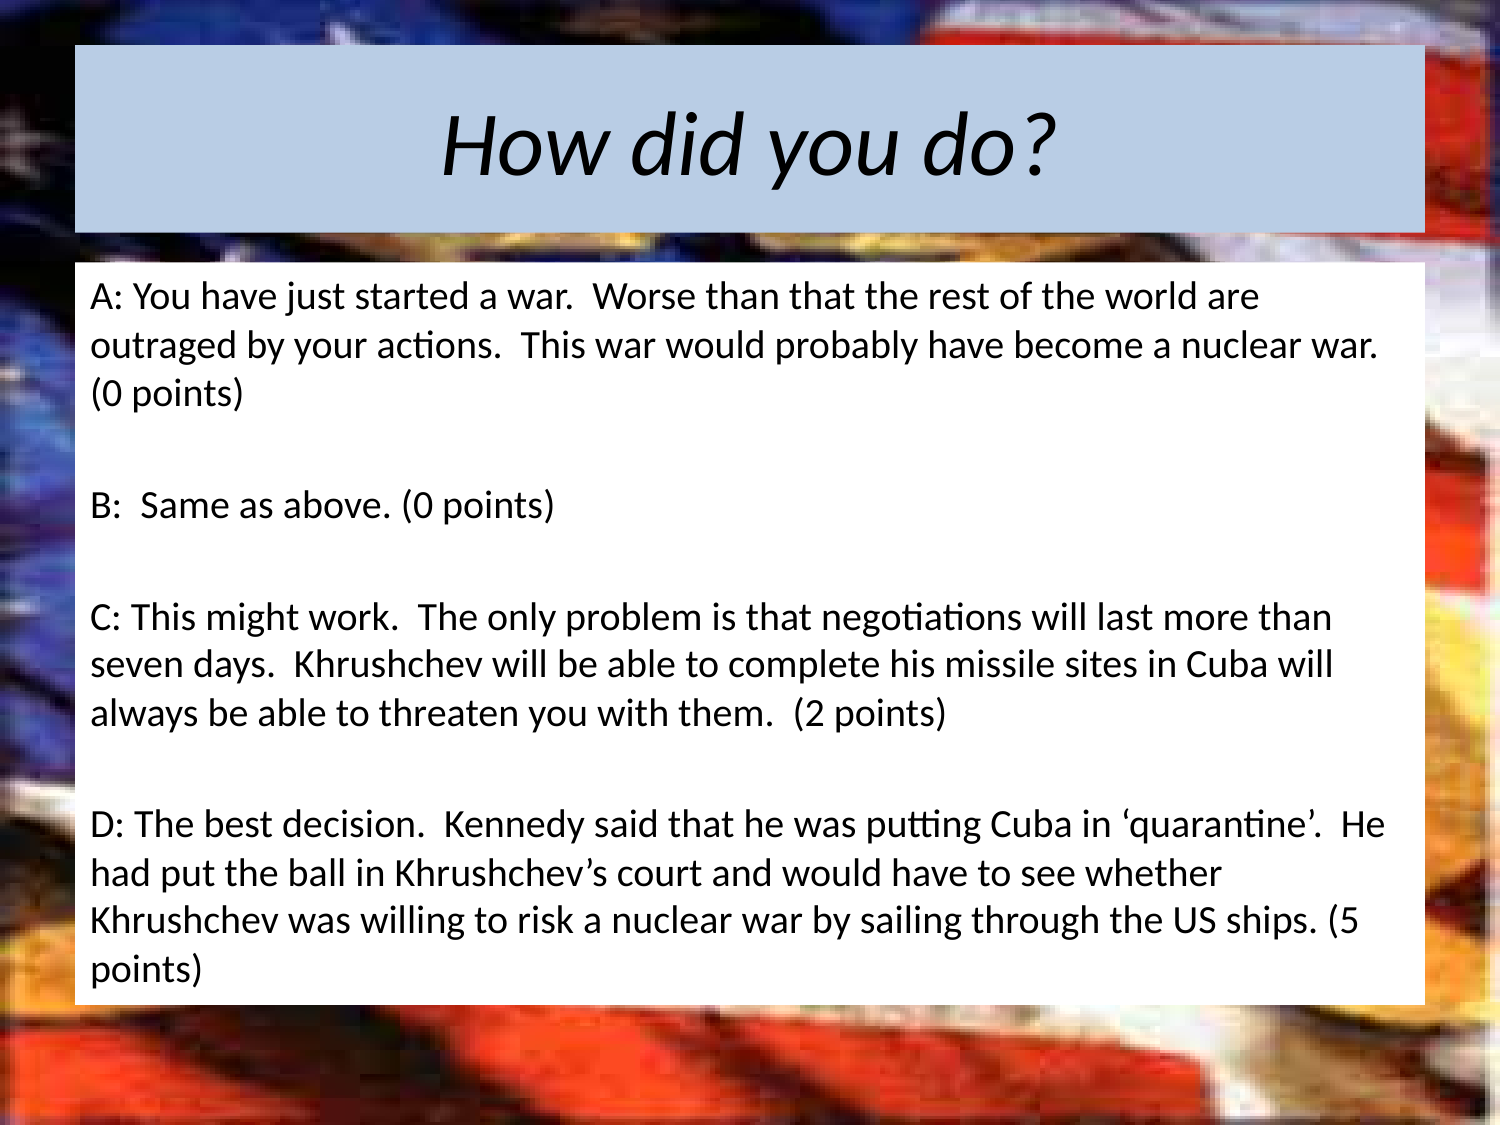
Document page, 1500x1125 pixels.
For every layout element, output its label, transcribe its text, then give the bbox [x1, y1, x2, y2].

picture [0, 0, 1500, 1125]
title How did you do? [75, 45, 1425, 233]
list A: You have just started a war. Worse than that the rest of the world are outraged by your actions. This war would probably have become a nuclear war. (0 points) B: Same as above. (0 points) C: This might work. The only problem is that negotiations will last more than seven days. Khrushchev will be able to complete his missile sites in Cuba will always be able to threaten you with them. (2 points) D: The best decision. Kennedy said that he was putting Cuba in ‘quarantine’. He had put the ball in Khrushchev’s court and would have to see whether Khrushchev was willing to risk a nuclear war by sailing through the US ships. (5 points) [75, 262, 1425, 1005]
